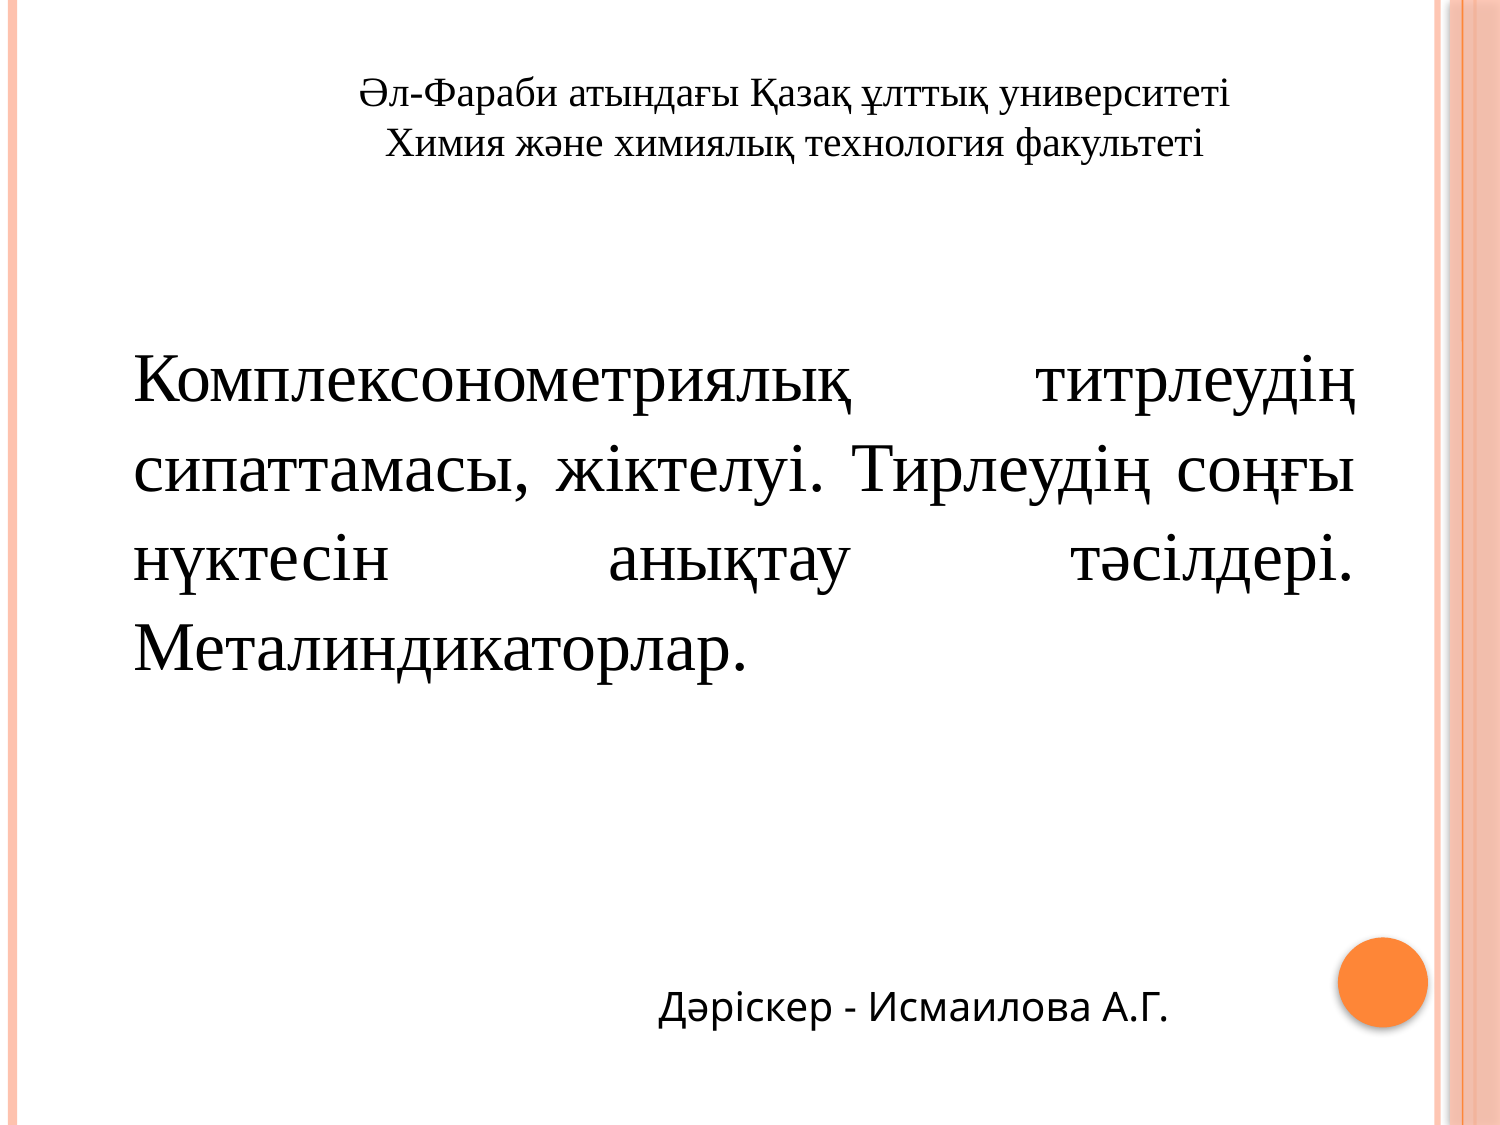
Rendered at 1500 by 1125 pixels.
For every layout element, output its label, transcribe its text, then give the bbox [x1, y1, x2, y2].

title Әл-Фараби атындағы Қазақ ұлттық университеті Химия және химиялық технология факультеті [289, 45, 1300, 173]
list Комплексонометриялық титрлеудің сипаттамасы, жіктелуі. Тирлеудің соңғы нүктесін анықтау тәсілдері. Металиндикаторлар. Дәріскер - Исмаилова А.Г. [76, 208, 1371, 1039]
